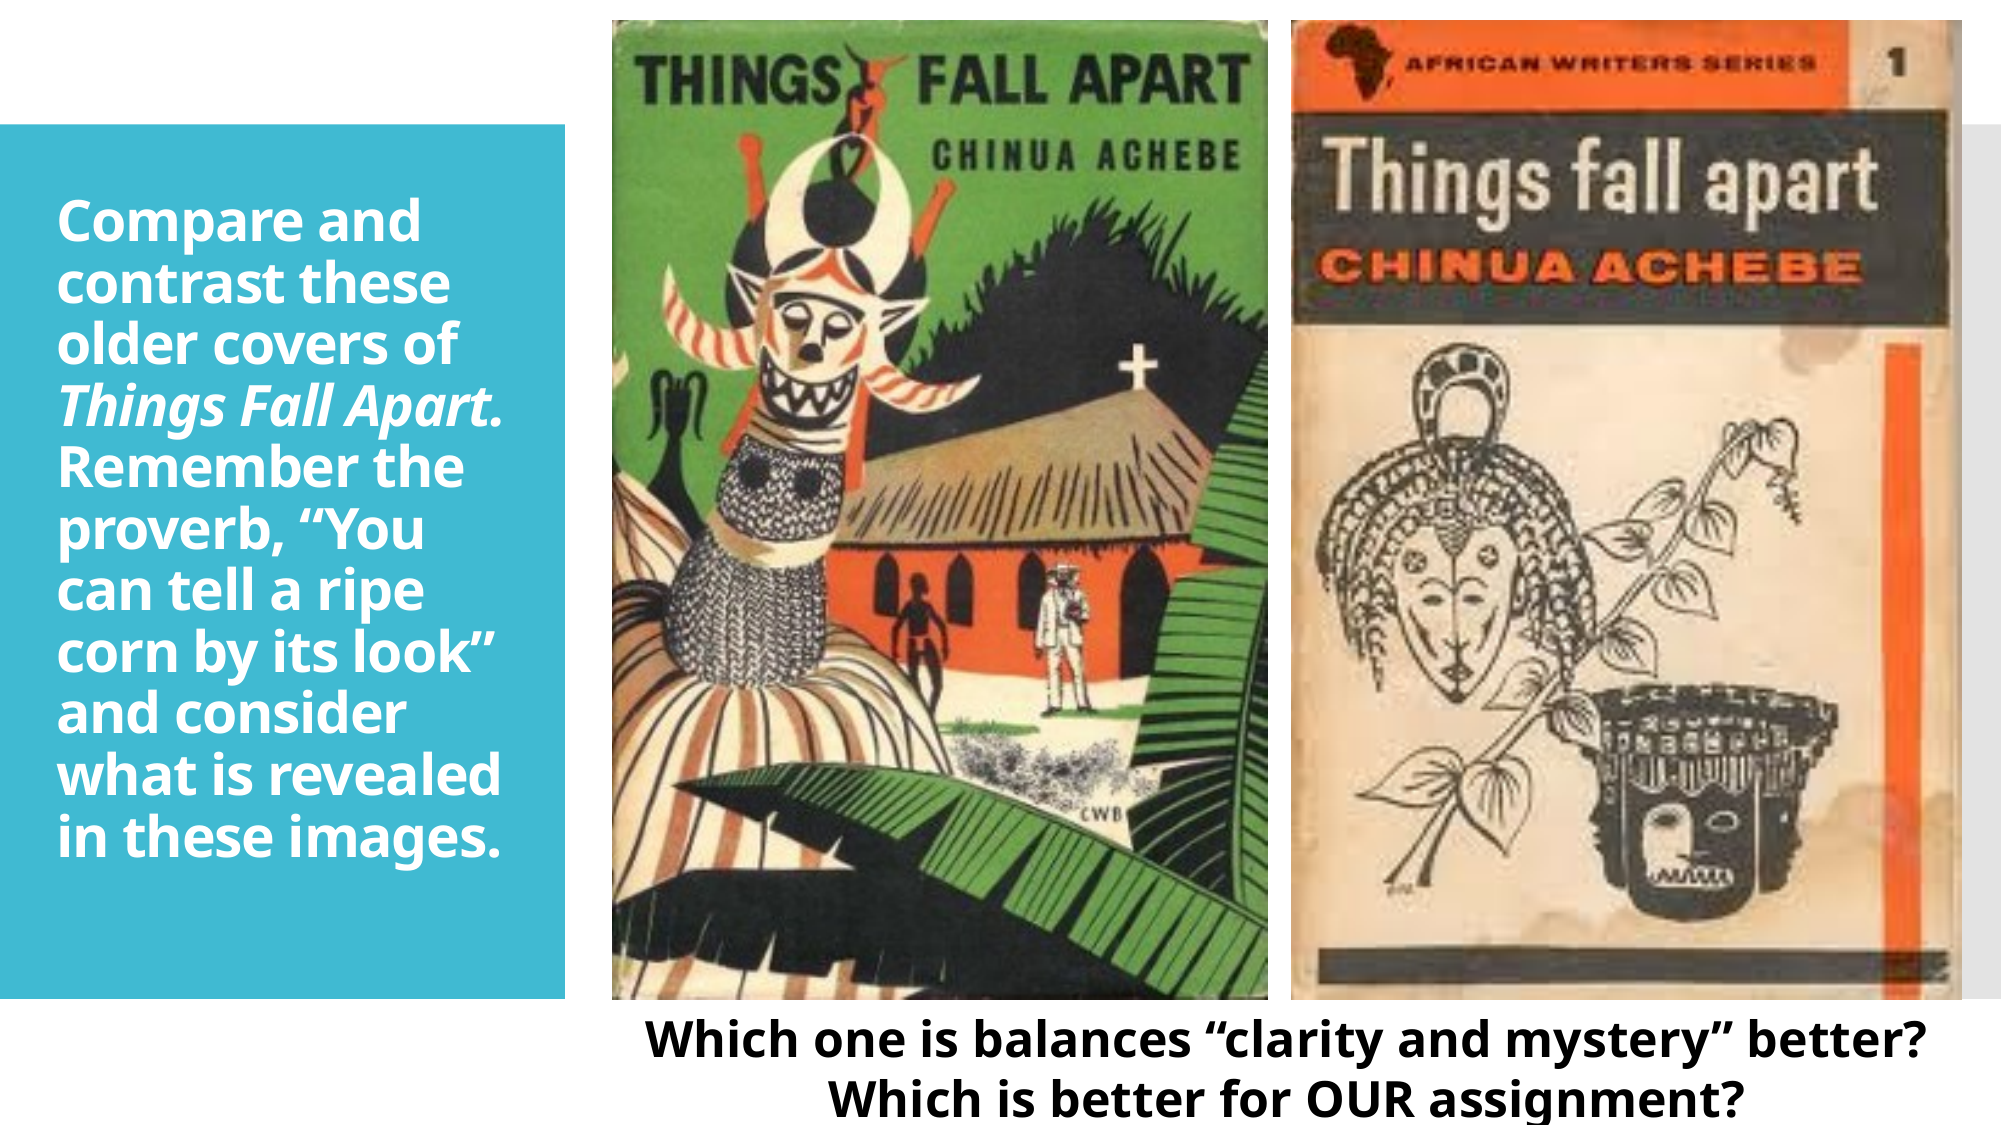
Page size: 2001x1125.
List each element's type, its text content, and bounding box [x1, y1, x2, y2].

title Compare and contrast these older covers of Things Fall Apart. Remember the proverb, “You can tell a ripe corn by its look” and consider what is revealed in these images. [41, 184, 525, 940]
picture [1291, 20, 1962, 1001]
picture [612, 20, 1268, 1001]
text_box Which one is balances “clarity and mystery” better? Which is better for OUR assignment? [612, 999, 1962, 1125]
